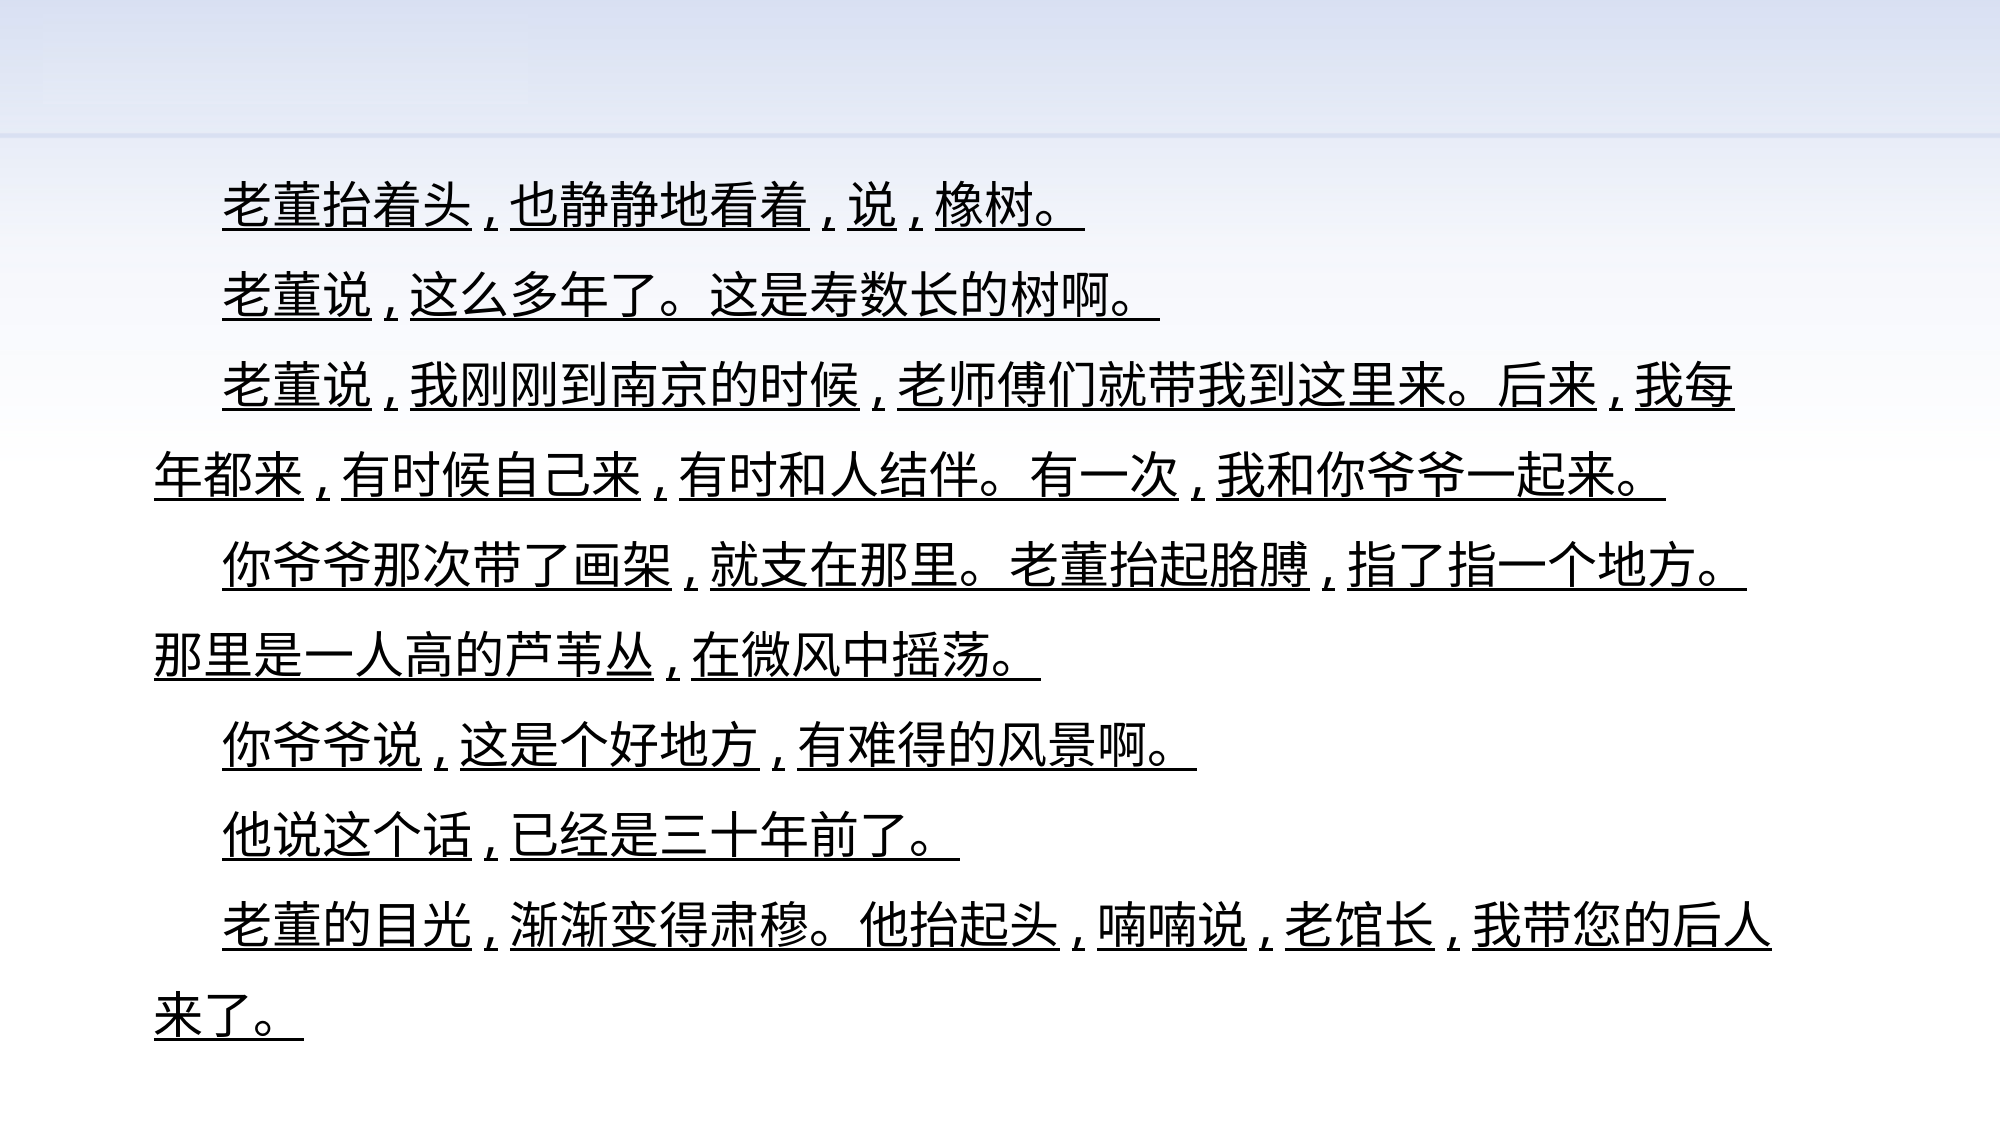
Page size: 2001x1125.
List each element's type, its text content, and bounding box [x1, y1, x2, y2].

text_box 老董抬着头,也静静地看着,说,橡树。 老董说,这么多年了。这是寿数长的树啊。 老董说,我刚刚到南京的时候,老师傅们就带我到这里来。后来,我每年都来,有时候自己来,有时和人结伴。有一次,我和你爷爷一起来。 你爷爷那次带了画架,就支在那里。老董抬起胳膊,指了指一个地方。那里是一人高的芦苇丛,在微风中摇荡。 你爷爷说,这是个好地方,有难得的风景啊。 他说这个话,已经是三十年前了。 老董的目光,渐渐变得肃穆。他抬起头,喃喃说,老馆长,我带您的后人来了。 [139, 136, 1790, 943]
picture [0, 0, 2000, 1125]
